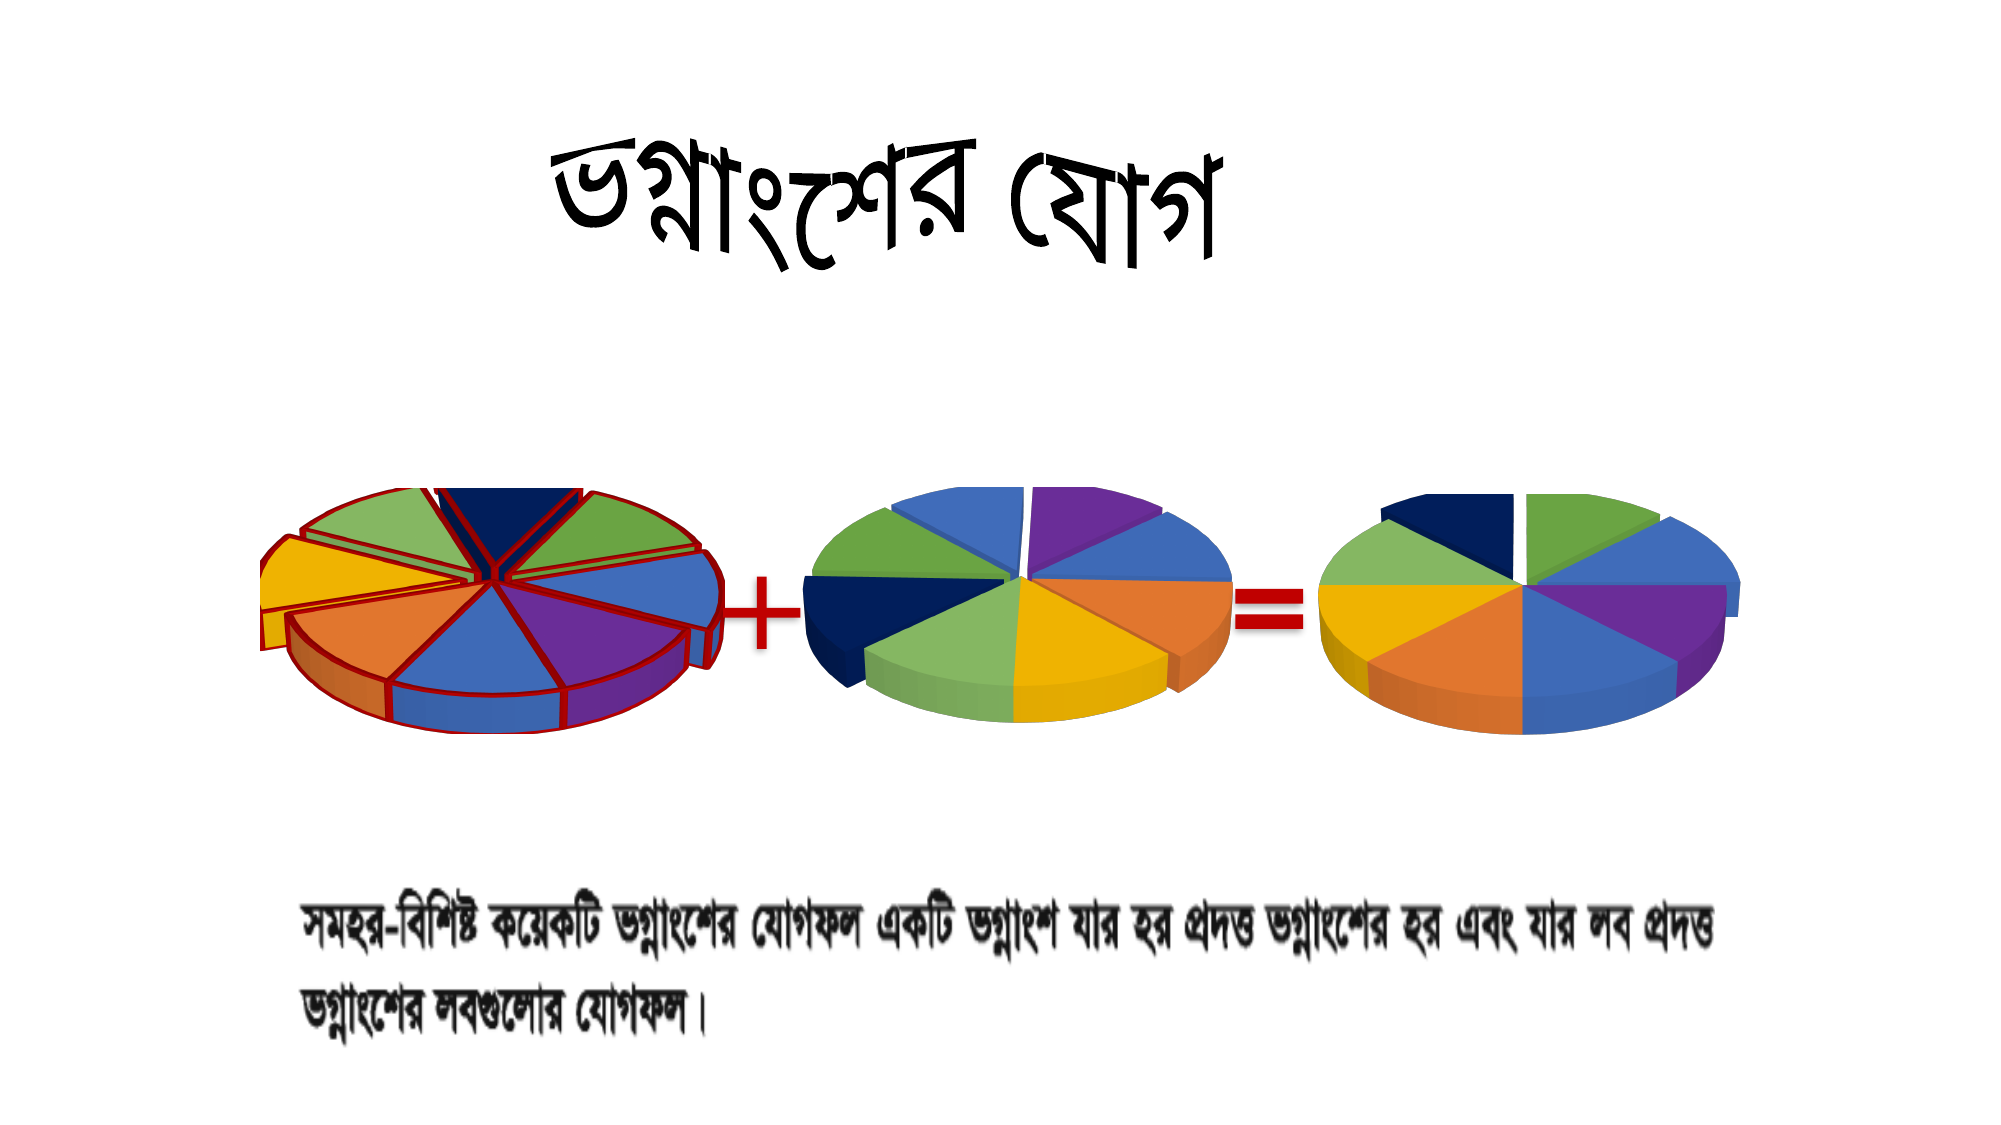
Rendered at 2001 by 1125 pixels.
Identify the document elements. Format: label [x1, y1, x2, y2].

text_box [252, 406, 725, 823]
text_box [725, 576, 789, 650]
text_box [1244, 588, 1295, 605]
text_box [789, 397, 1244, 813]
picture [281, 863, 1715, 1050]
text_box [1295, 406, 1750, 823]
text_box [1244, 613, 1295, 630]
